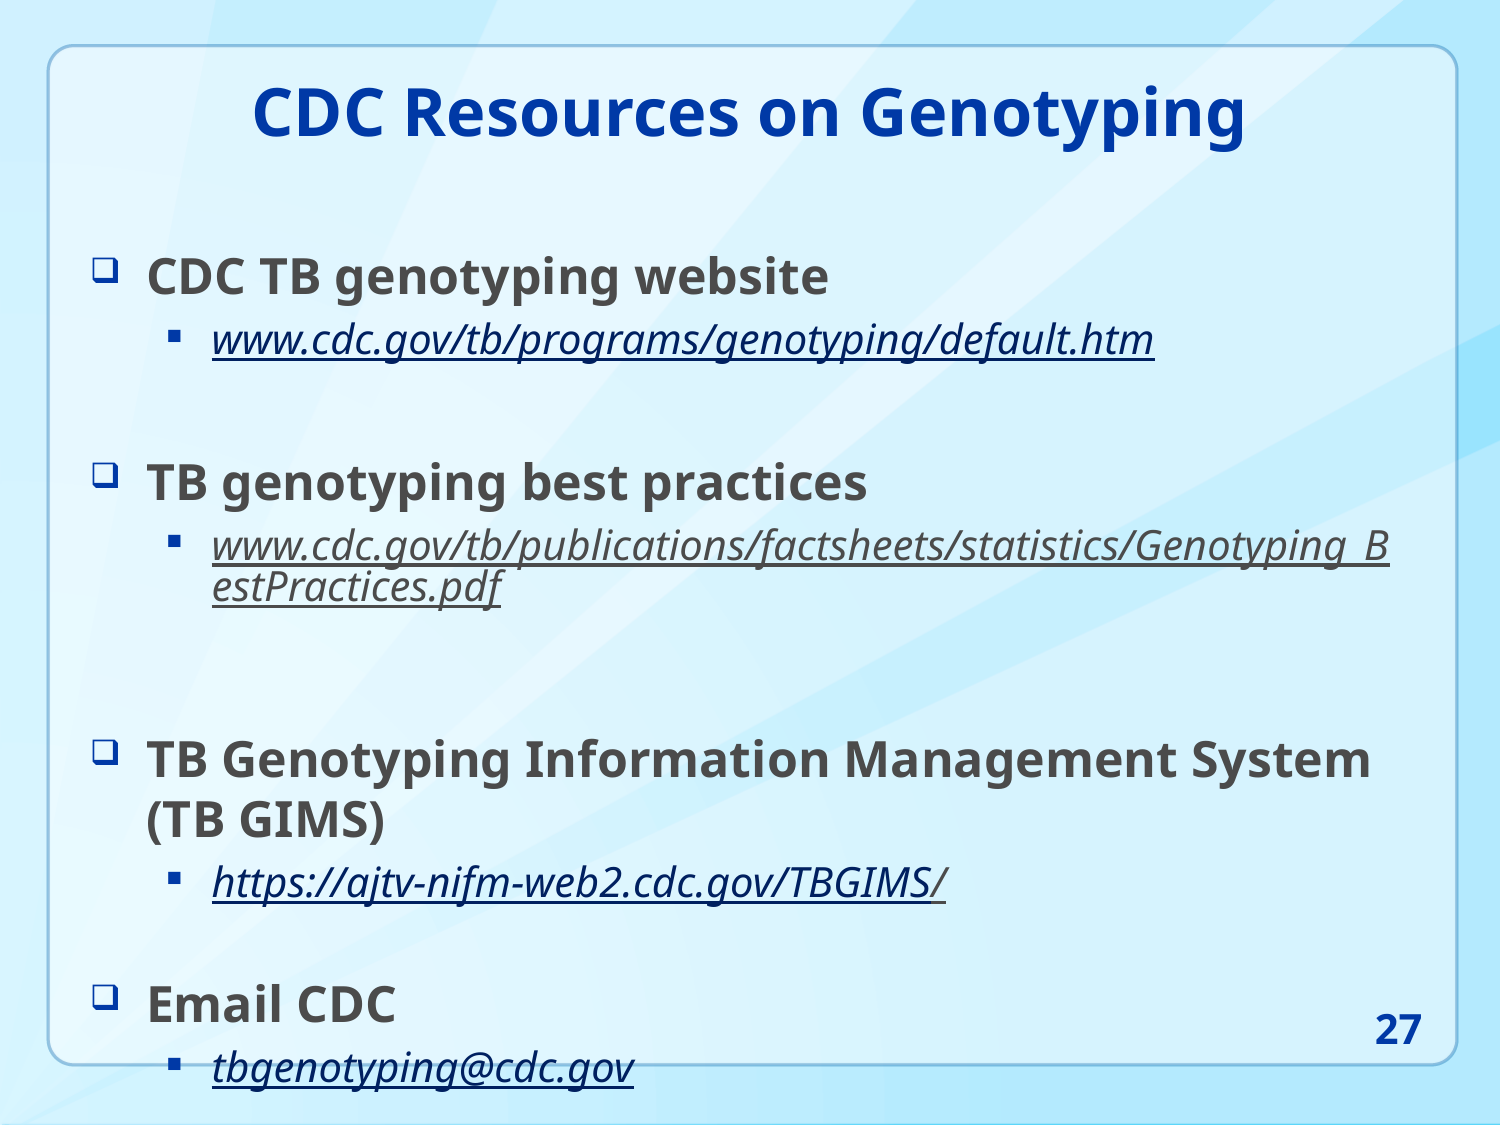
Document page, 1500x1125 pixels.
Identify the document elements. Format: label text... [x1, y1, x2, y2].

list CDC TB genotyping website www.cdc.gov/tb/programs/genotyping/default.htm TB genotyping best practices www.cdc.gov/tb/publications/factsheets/statistics/Genotyping_BestPractices.pdf TB Genotyping Information Management System (TB GIMS) https://ajtv-nifm-web2.cdc.gov/TBGIMS/ Email CDC tbgenotyping@cdc.gov [75, 237, 1425, 1050]
title CDC Resources on Genotyping [75, 50, 1425, 158]
picture [0, 0, 1500, 1125]
text_box 27 [1231, 995, 1438, 1074]
